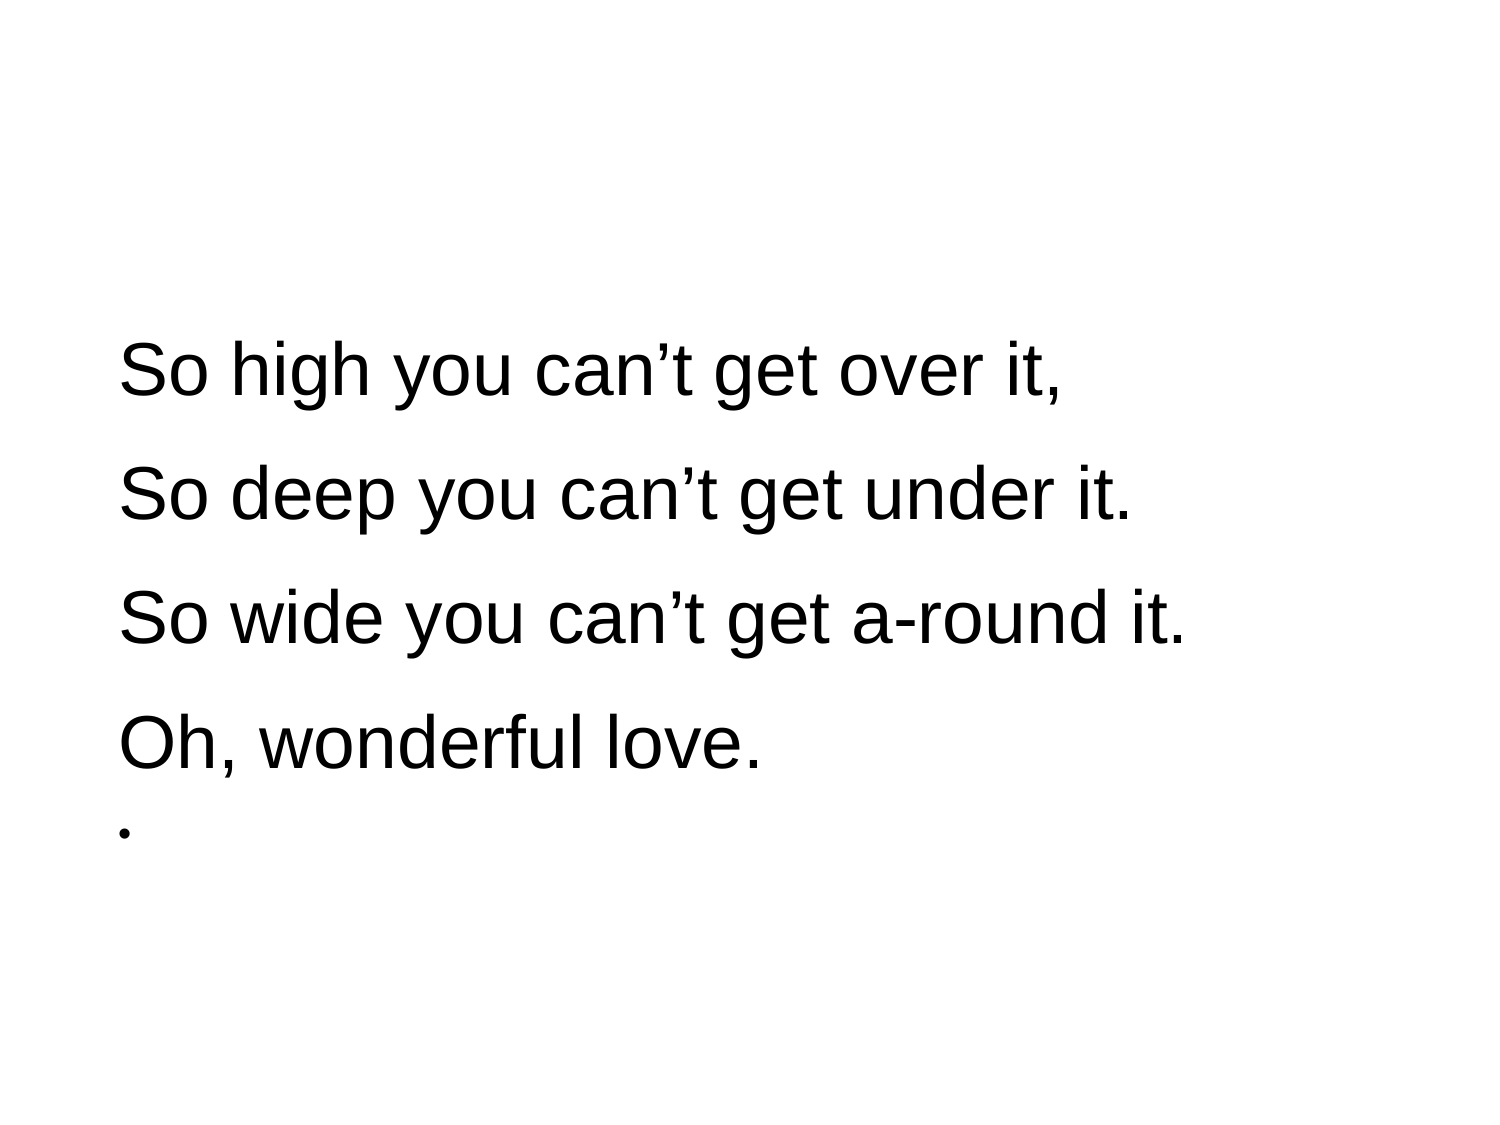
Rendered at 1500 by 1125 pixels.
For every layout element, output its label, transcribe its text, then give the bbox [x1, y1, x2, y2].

list So high you can’t get over it, So deep you can’t get under it. So wide you can’t get a-round it. Oh, wonderful love. [103, 299, 1397, 1014]
